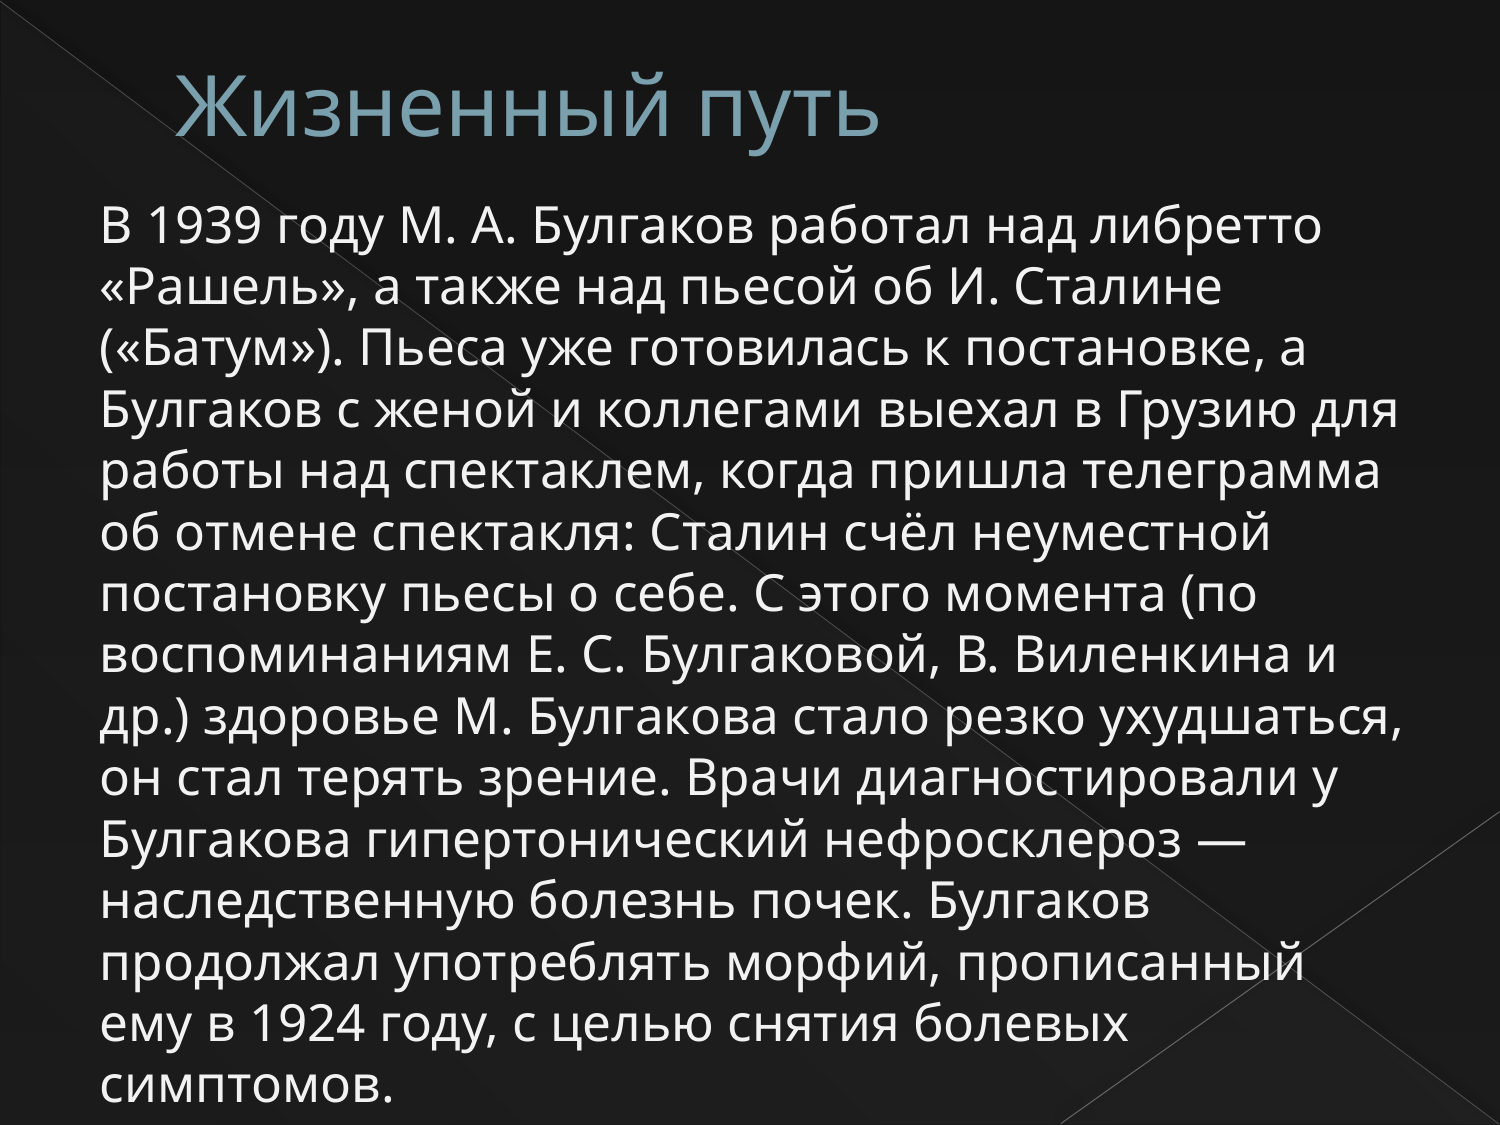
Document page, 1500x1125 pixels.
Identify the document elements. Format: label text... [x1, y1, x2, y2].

title Жизненный путь [75, 43, 1425, 161]
list В 1939 году М. А. Булгаков работал над либретто «Рашель», а также над пьесой об И. Сталине («Батум»). Пьеса уже готовилась к постановке, а Булгаков с женой и коллегами выехал в Грузию для работы над спектаклем, когда пришла телеграмма об отмене спектакля: Сталин счёл неуместной постановку пьесы о себе. С этого момента (по воспоминаниям Е. С. Булгаковой, В. Виленкина и др.) здоровье М. Булгакова стало резко ухудшаться, он стал терять зрение. Врачи диагностировали у Булгакова гипертонический нефросклероз — наследственную болезнь почек. Булгаков продолжал употреблять морфий, прописанный ему в 1924 году, с целью снятия болевых симптомов. [75, 184, 1425, 1125]
